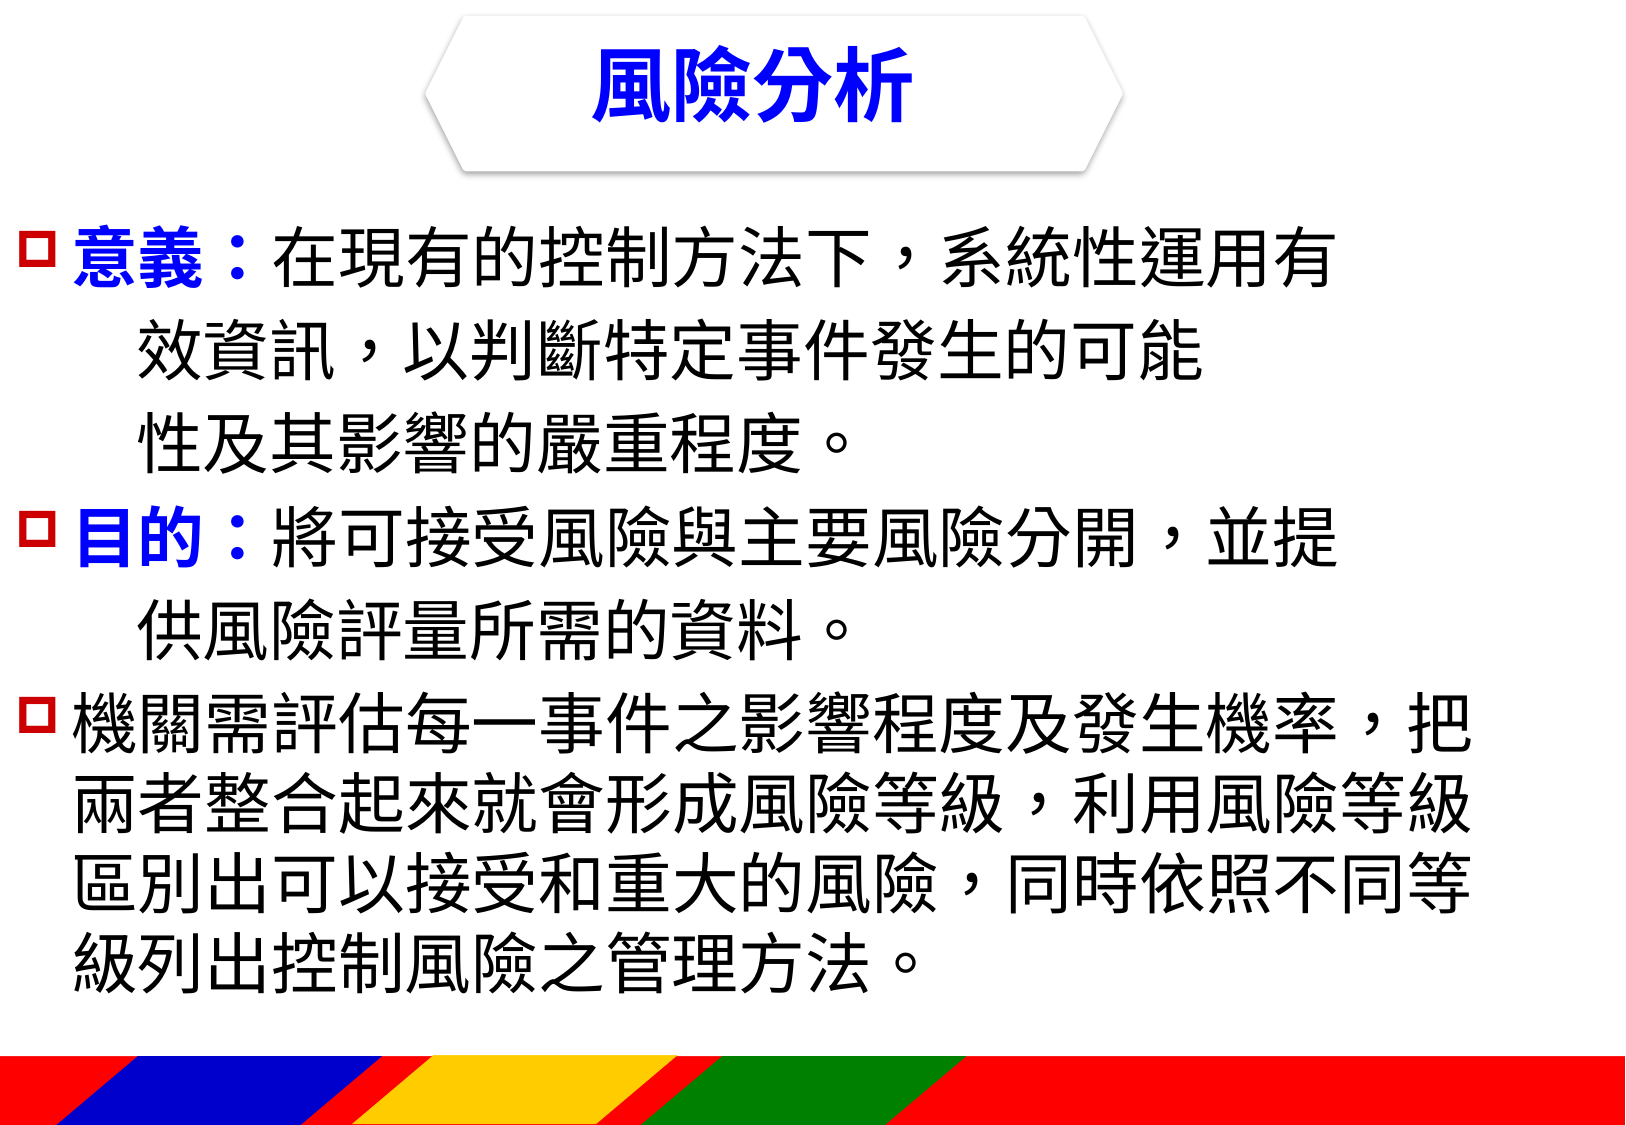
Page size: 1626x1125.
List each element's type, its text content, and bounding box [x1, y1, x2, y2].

slide_number 64 [1245, 1023, 1625, 1099]
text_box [428, 18, 1120, 169]
list 意義：在現有的控制方法下，系統性運用有 效資訊，以判斷特定事件發生的可能 性及其影響的嚴重程度。 目的：將可接受風險與主要風險分開，並提 供風險評量所需的資料。 機關需評估每一事件之影響程度及發生機率，把兩者整合起來就會形成風險等級，利用風險等級區別出可以接受和重大的風險，同時依照不同等級列出控制風險之管理方法。 [0, 208, 1500, 1011]
